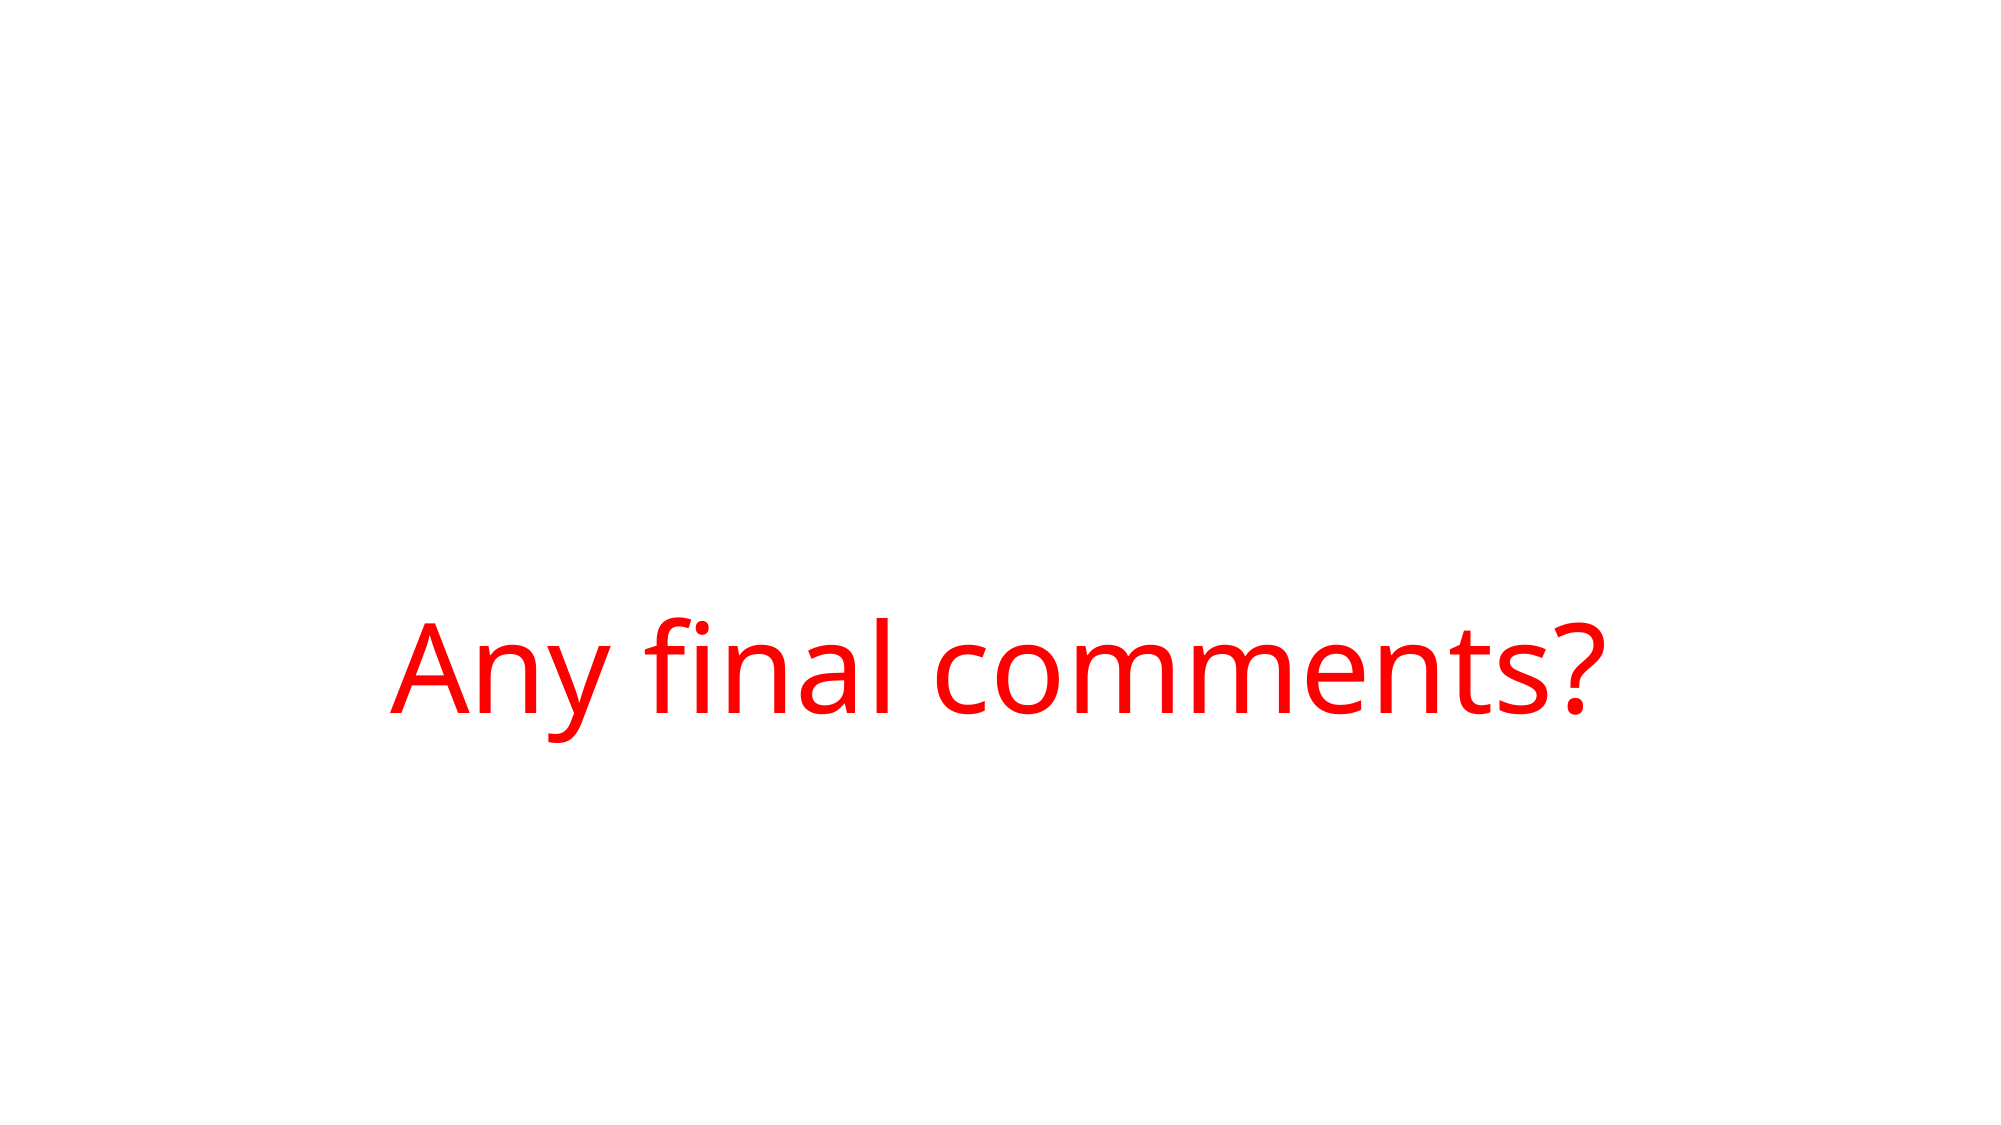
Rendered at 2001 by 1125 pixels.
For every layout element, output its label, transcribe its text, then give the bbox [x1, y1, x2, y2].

title Any final comments? [136, 280, 1862, 749]
